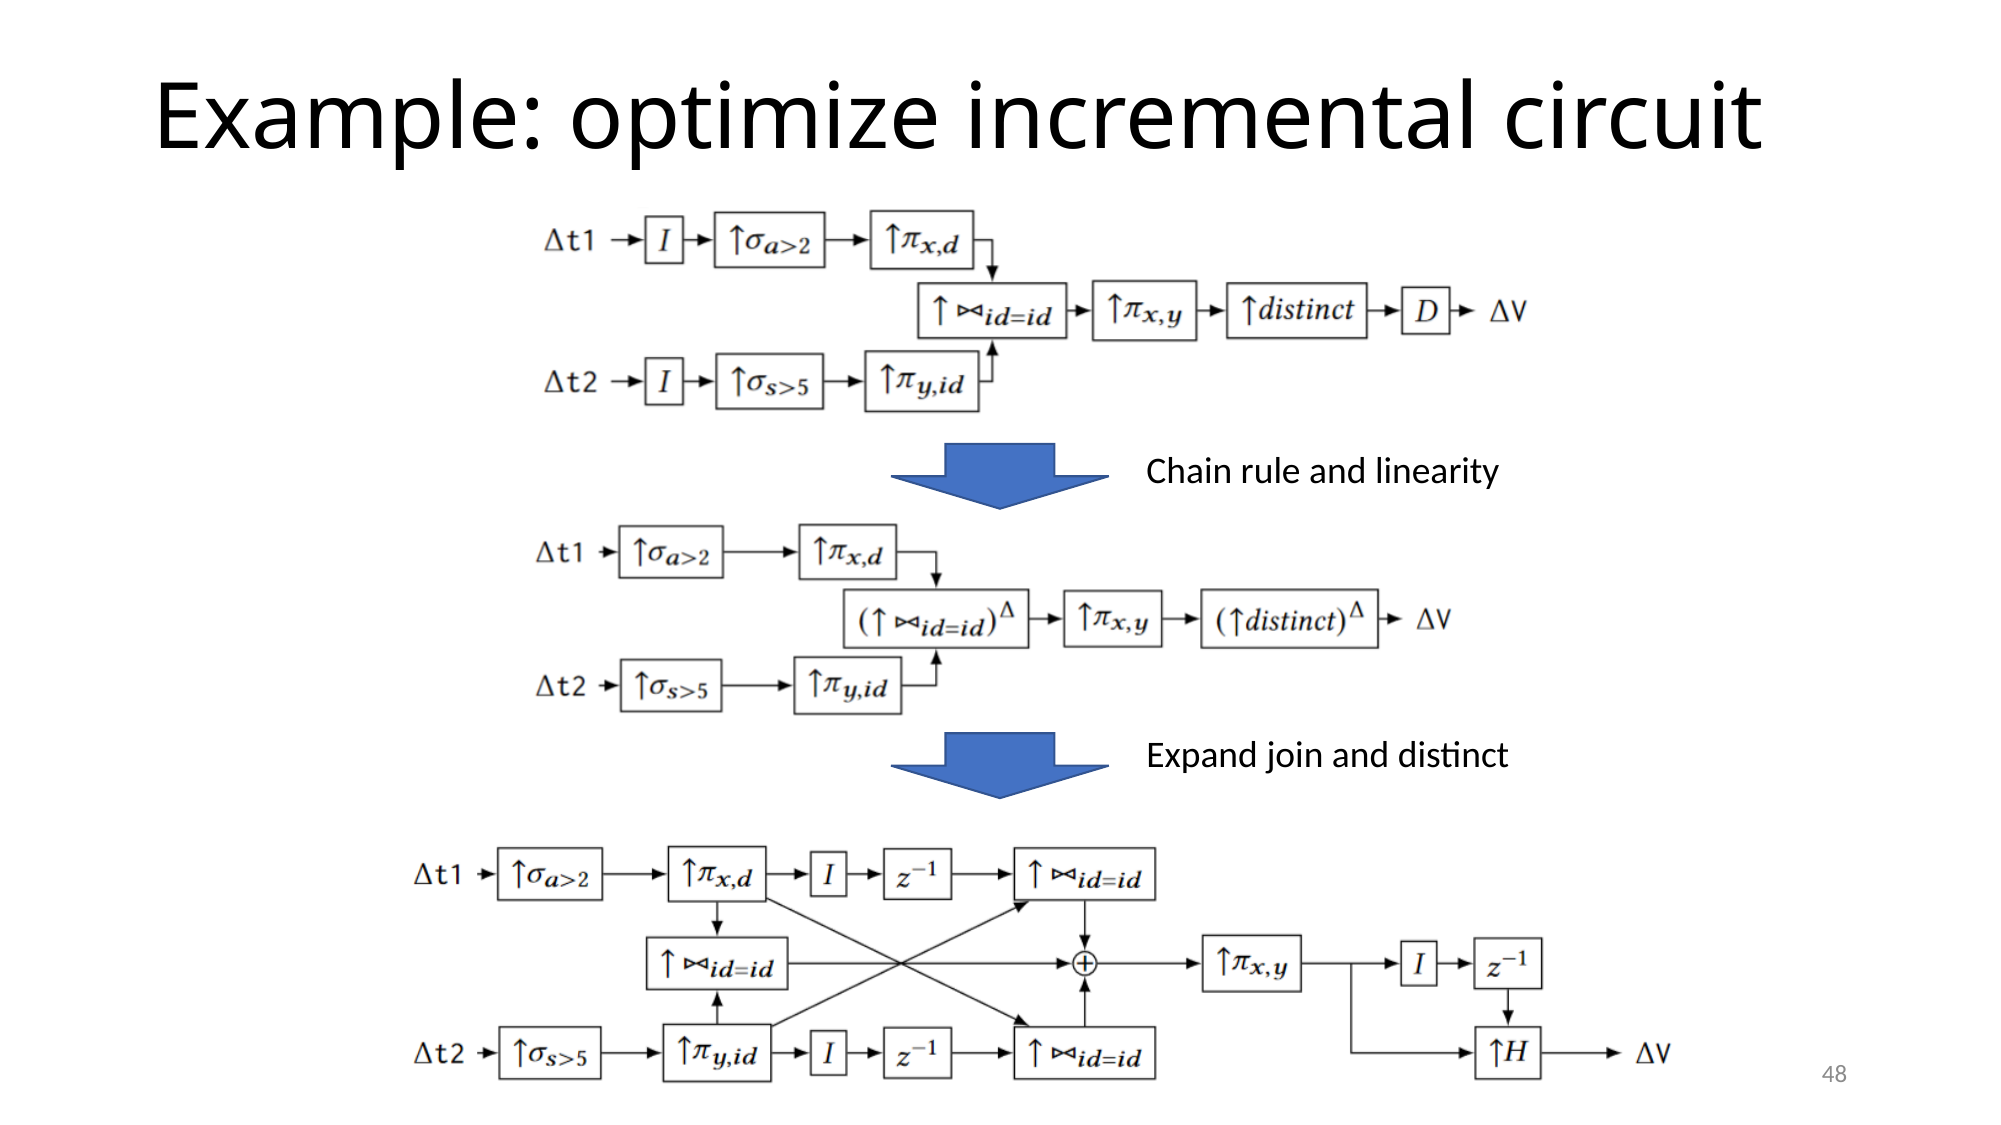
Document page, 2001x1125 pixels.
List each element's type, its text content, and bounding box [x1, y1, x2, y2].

slide_number 48 [1798, 1042, 1863, 1103]
title Example: optimize incremental circuit [137, 59, 1863, 179]
picture [396, 815, 1690, 1103]
picture [530, 207, 1555, 424]
text_box [890, 442, 1110, 510]
text_box Chain rule and linearity [1131, 438, 1515, 499]
text_box Expand join and distinct [1131, 722, 1525, 782]
text_box [890, 732, 1110, 800]
picture [528, 523, 1472, 721]
